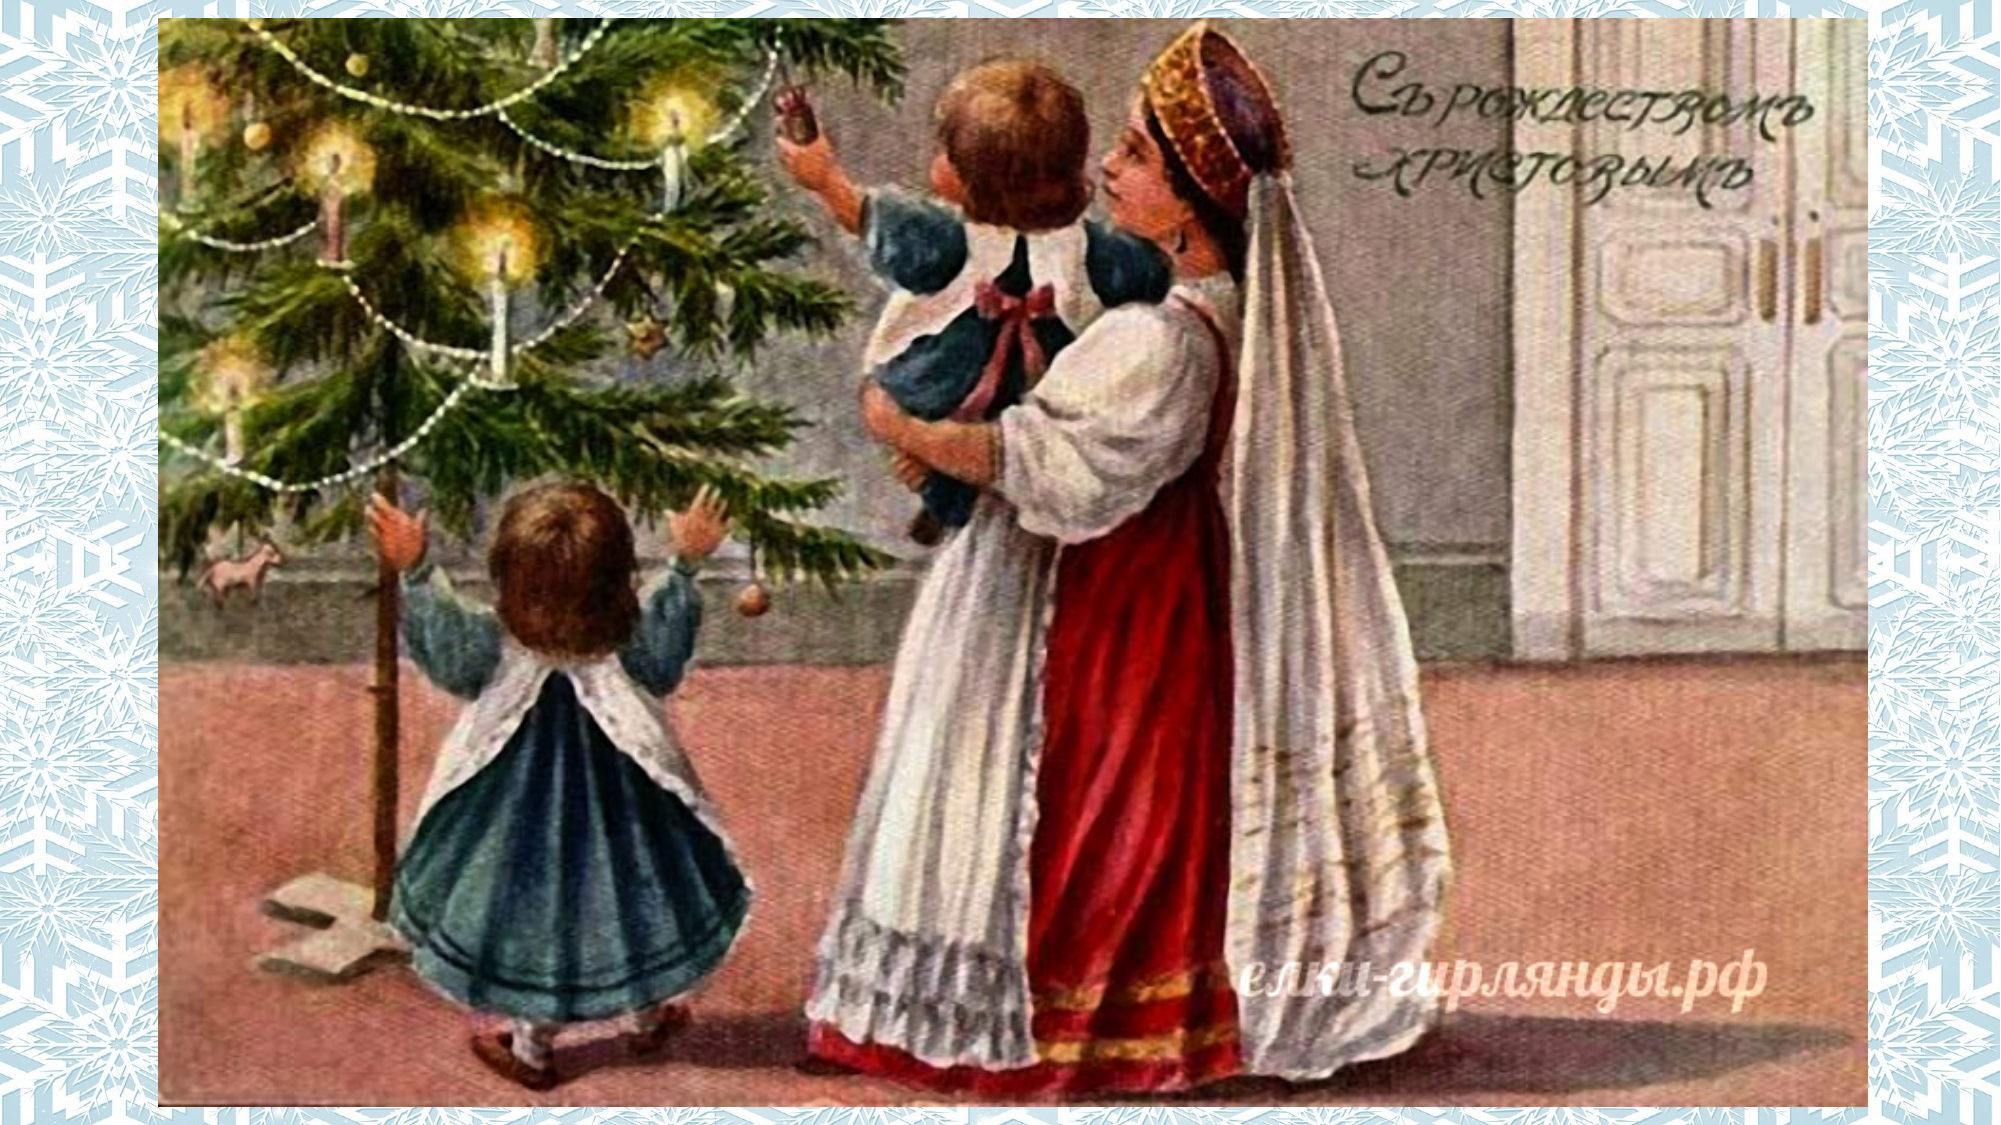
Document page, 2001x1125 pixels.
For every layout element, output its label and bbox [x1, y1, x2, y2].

picture [158, 18, 1868, 1107]
